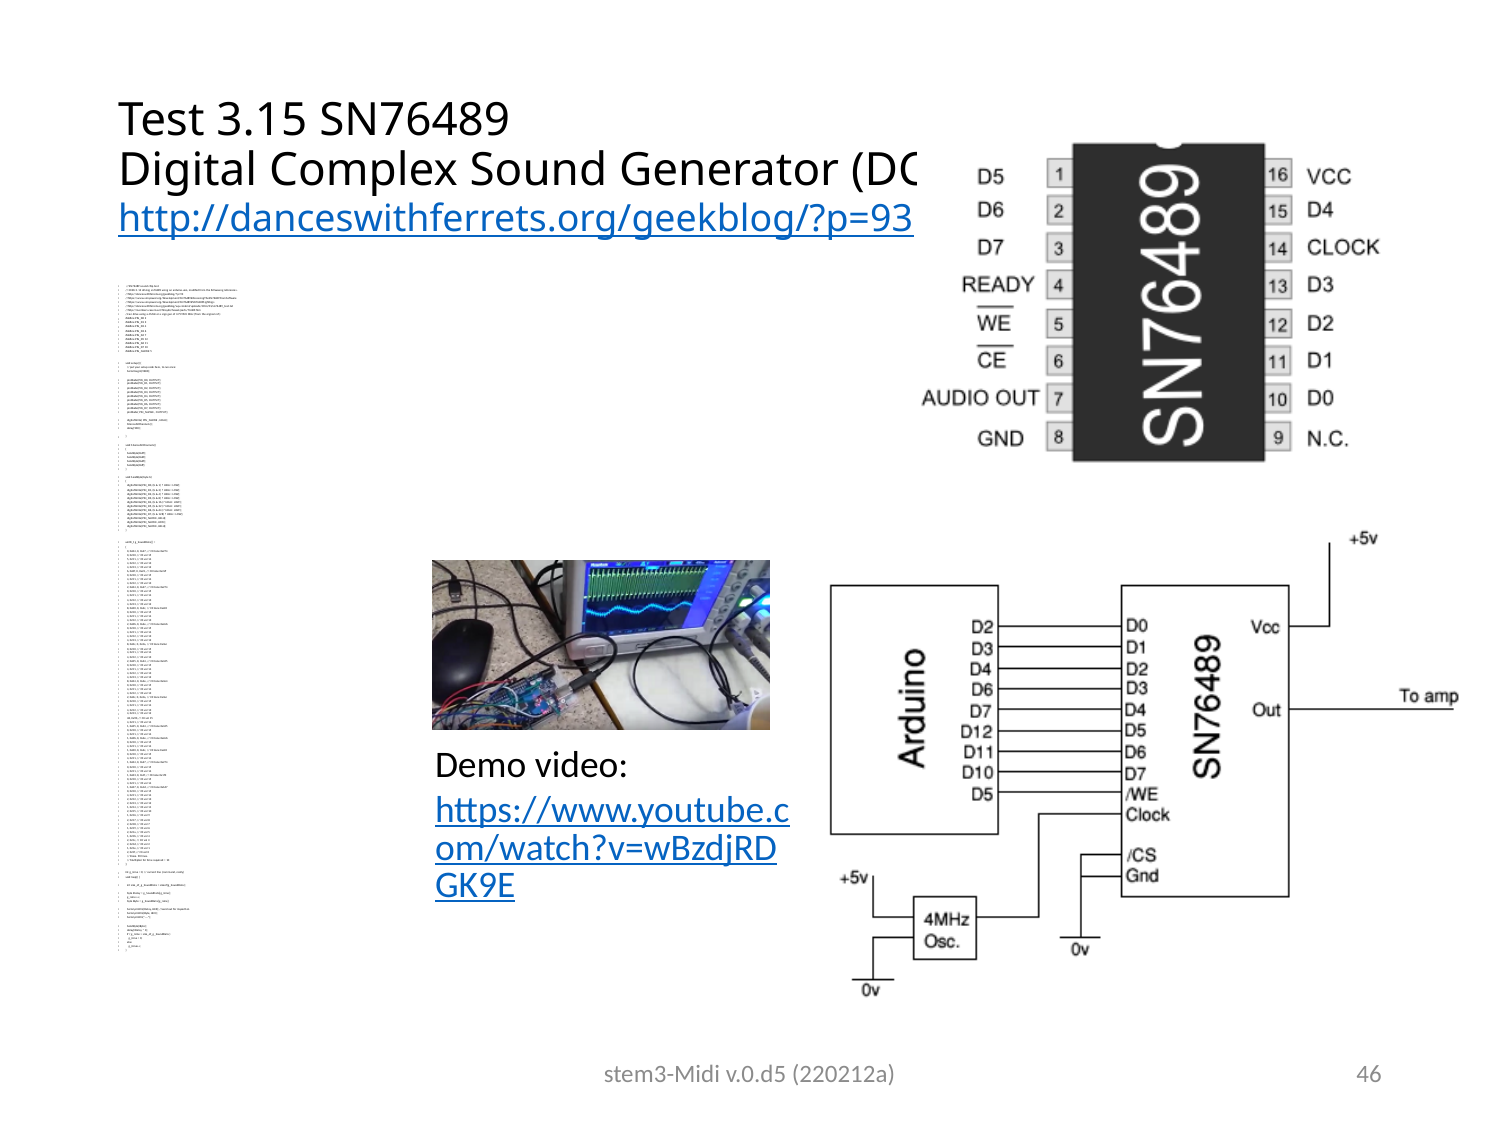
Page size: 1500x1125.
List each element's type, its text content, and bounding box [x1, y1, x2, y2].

slide_number 46 [1059, 1042, 1397, 1103]
text_box Demo video: https://www.youtube.com/watch?v=wBzdjRDGK9E [420, 732, 808, 838]
picture [432, 560, 770, 730]
picture [821, 510, 1479, 1001]
list //SN76489 sound chip test // 2020.3 .12 driving sn76489 using an arduino-uno, modifed from the follwowng references. //http://danceswithferrets.org/geekblog/?p=93 //https://www.smspower.org/Development/SN76489#AccessingTheSN76489FromSoftware //https://www.smspower.org/Development/SN76489#SN76489Sightings //http://danceswithferrets.org/geekblog/wp-content/uploads/2014/01/sn76489_test.txt //http://members.casema.nl/hhaydn/howel/parts/76489.htm //can drive using a 4MHz or a sign gen of 3.759545 MHz (from the orginal ref.) #define PIN_D0 2 #define PIN_D1 3 #define PIN_D2 4 #define PIN_D3 6 #define PIN_D4 7 #define PIN_D5 12 #define PIN_D6 11 #define PIN_D7 10 #define PIN_NotWE 5 void setup() { // put your setup code here, to run once: Serial.begin(9600); pinMode(PIN_D0, OUTPUT); pinMode(PIN_D1, OUTPUT); pinMode(PIN_D2, OUTPUT); pinMode(PIN_D3, OUTPUT); pinMode(PIN_D4, OUTPUT); pinMode(PIN_D5, OUTPUT); pinMode(PIN_D6, OUTPUT); pinMode(PIN_D7, OUTPUT); pinMode( PIN_NotWE , OUTPUT); digitalWrite( PIN_NotWE , HIGH); SilenceAllChannels(); delay(500); } void SilenceAllChannels() { SendByte(0x9f); SendByte(0xbf); SendByte(0xdf); SendByte(0xff); } void SendByte(byte b) { digitalWrite(PIN_D0, (b & 1) ? HIGH : LOW); digitalWrite(PIN_D1, (b & 2) ? HIGH : LOW); digitalWrite(PIN_D2, (b & 4) ? HIGH : LOW); digitalWrite(PIN_D3, (b & 8) ? HIGH : LOW); digitalWrite(PIN_D4, (b & 16) ? HIGH : LOW); digitalWrite(PIN_D5, (b & 32) ? HIGH : LOW); digitalWrite(PIN_D6, (b & 64) ? HIGH : LOW); digitalWrite(PIN_D7, (b & 128) ? HIGH : LOW); digitalWrite(PIN_NotWE, HIGH); digitalWrite(PIN_NotWE, LOW); digitalWrite(PIN_NotWE, HIGH); } uint8_t g_SoundData[] = { 0, 0x84, 0, 0x27, // C0 tone 0x274 0, 0x90, // C0 vol 15 5, 0x91, // C0 vol 14 4, 0x92, // C0 vol 13 4, 0x93, // C0 vol 12 6, 0x8f, 0, 0x22, // C0 tone 0x22f 0, 0x90, // C0 vol 15 4, 0x91, // C0 vol 14 4, 0x92, // C0 vol 13 2, 0x84, 0, 0x27, // C0 tone 0x274 0, 0x90, // C0 vol 15 4, 0x91, // C0 vol 14 4, 0x92, // C0 vol 13 4, 0x93, // C0 vol 12 8, 0x80, 0, 0x2c, // C0 tone 0x2c0 0, 0x90, // C0 vol 15 4, 0x91, // C0 vol 14 4, 0x92, // C0 vol 13 2, 0x8b, 0, 0x2e, // C0 tone 0x2eb 0, 0x90, // C0 vol 15 4, 0x91, // C0 vol 14 4, 0x92, // C0 vol 13 4, 0x93, // C0 vol 12 8, 0x8c, 0, 0x3a, // C0 tone 0x3ac 0, 0x90, // C0 vol 15 4, 0x91, // C0 vol 14 4, 0x92, // C0 vol 13 2, 0x85, 0, 0x34, // C0 tone 0x345 0, 0x90, // C0 vol 15 4, 0x91, // C0 vol 14 4, 0x92, // C0 vol 13 4, 0x93, // C0 vol 12 8, 0x84, 0, 0x3e, // C0 tone 0x3e4 0, 0x90, // C0 vol 15 4, 0x91, // C0 vol 14 4, 0x92, // C0 vol 13 2, 0x8c, 0, 0x3a, // C0 tone 0x3ac 0, 0x90, // C0 vol 15 4, 0x91, // C0 vol 14 4, 0x92, // C0 vol 13 4, 0x93, // C0 vol 12 48, 0x90, // C0 vol 15 4, 0x91, // C0 vol 14 1, 0x85, 0, 0x34, // C0 tone 0x345 0, 0x90, // C0 vol 15 4, 0x91, // C0 vol 14 1, 0x8b, 0, 0x2e, // C0 tone 0x2eb 0, 0x90, // C0 vol 15 4, 0x91, // C0 vol 14 1, 0x80, 0, 0x2c, // C0 tone 0x2c0 0, 0x90, // C0 vol 15 4, 0x91, // C0 vol 14 1, 0x84, 0, 0x27, // C0 tone 0x274 0, 0x90, // C0 vol 15 4, 0x91, // C0 vol 14 1, 0x83, 0, 0x1f, // C0 tone 0x1f3 0, 0x90, // C0 vol 15 4, 0x91, // C0 vol 14 1, 0x87, 0, 0x1d, // C0 tone 0x1d7 0, 0x90, // C0 vol 15 4, 0x91, // C0 vol 14 2, 0x92, // C0 vol 13 2, 0x93, // C0 vol 12 1, 0x94, // C0 vol 11 2, 0x95, // C0 vol 10 1, 0x96, // C0 vol 9 2, 0x97, // C0 vol 8 2, 0x98, // C0 vol 7 1, 0x99, // C0 vol 6 2, 0x9a, // C0 vol 5 1, 0x9b, // C0 vol 4 2, 0x9c, // C0 vol 3 2, 0x9d, // C0 vol 2 1, 0x9e, // C0 vol 1 2, 0x9f, // C0 vol 0 // Done. 90 lines. // Multiplier for time required = 10 }; int g_iLine = 0; // current line (command, really) void loop() { int size_of_g_SoundData = sizeof(g_SoundData); byte iDelay = g_SoundData[g_iLine]; g_iLine ++; byte iByte = g_SoundData[g_iLine]; Serial.println(iDelay, HEX); //send out for inspection Serial.println(iByte, HEX); Serial.println("---"); SendByte(iByte); delay(iDelay * 1); if ( g_iLine > size_of_g_SoundData ) g_iLine = 0; else g_iLine++; } [103, 277, 796, 1014]
picture [917, 127, 1382, 469]
footer stem3-Midi v.0.d5 (220212a) [496, 1042, 1004, 1103]
title Test 3.15 SN76489 Digital Complex Sound Generator (DCSG) http://danceswithferrets.org/geekblog/?p=93 [103, 59, 1397, 278]
